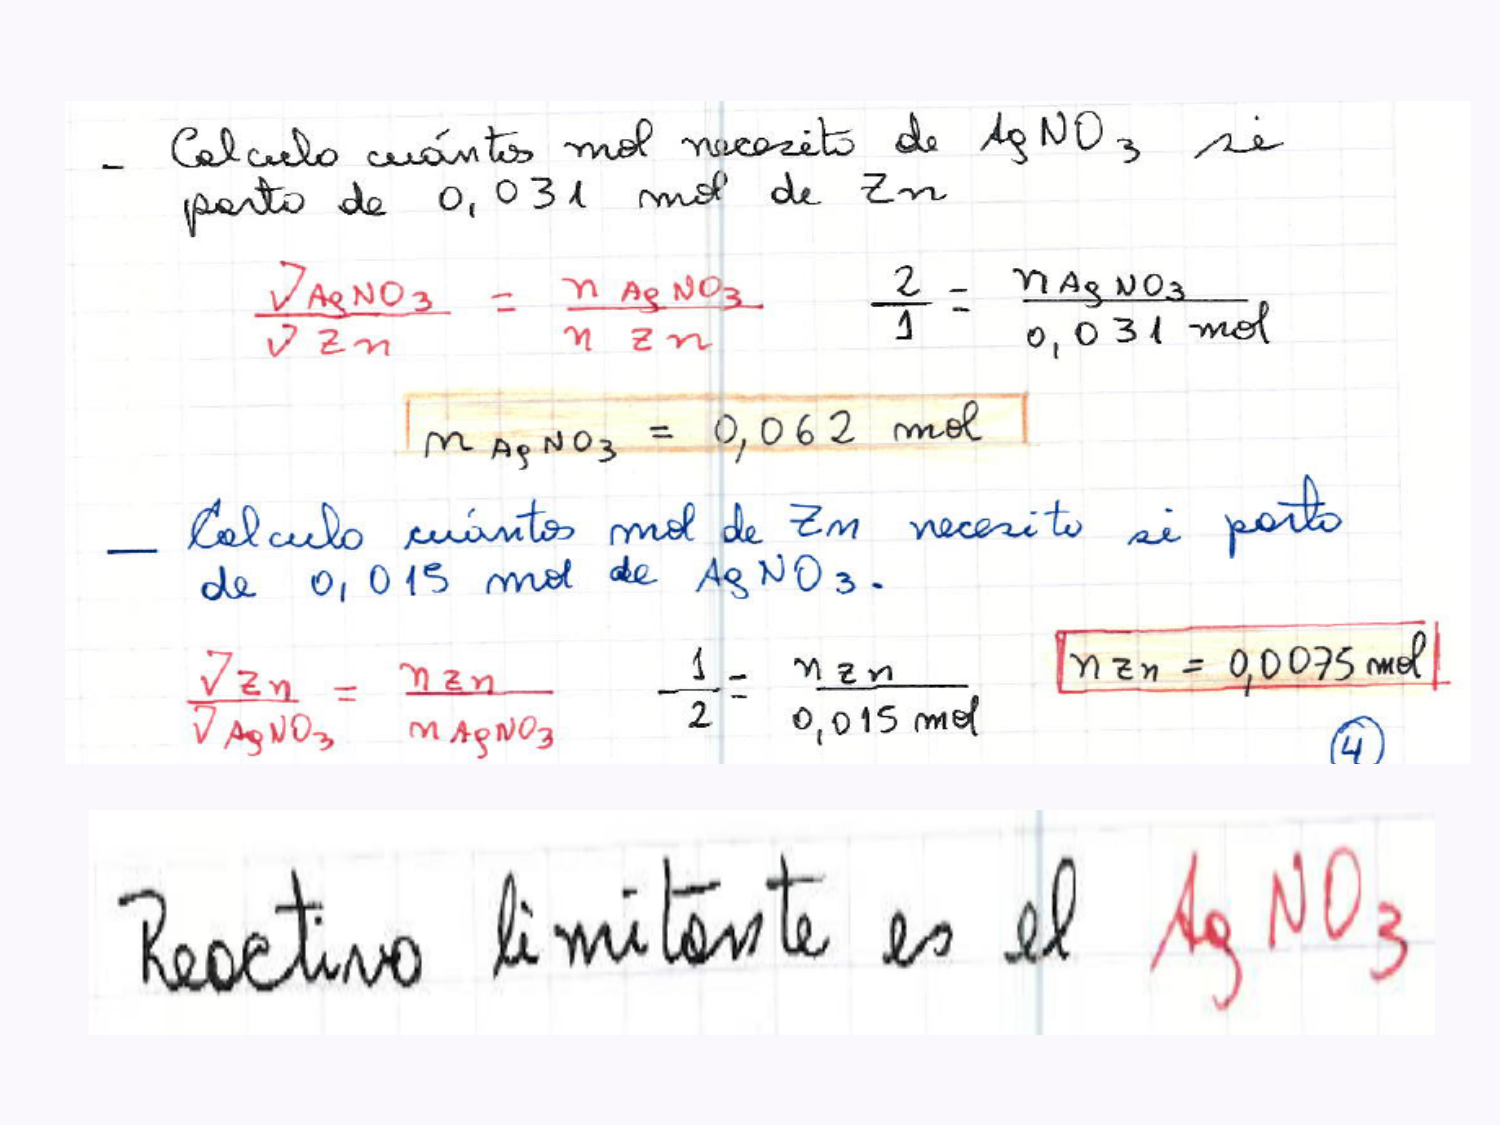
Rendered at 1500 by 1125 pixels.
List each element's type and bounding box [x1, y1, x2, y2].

picture [88, 810, 1436, 1036]
picture [64, 101, 1471, 764]
